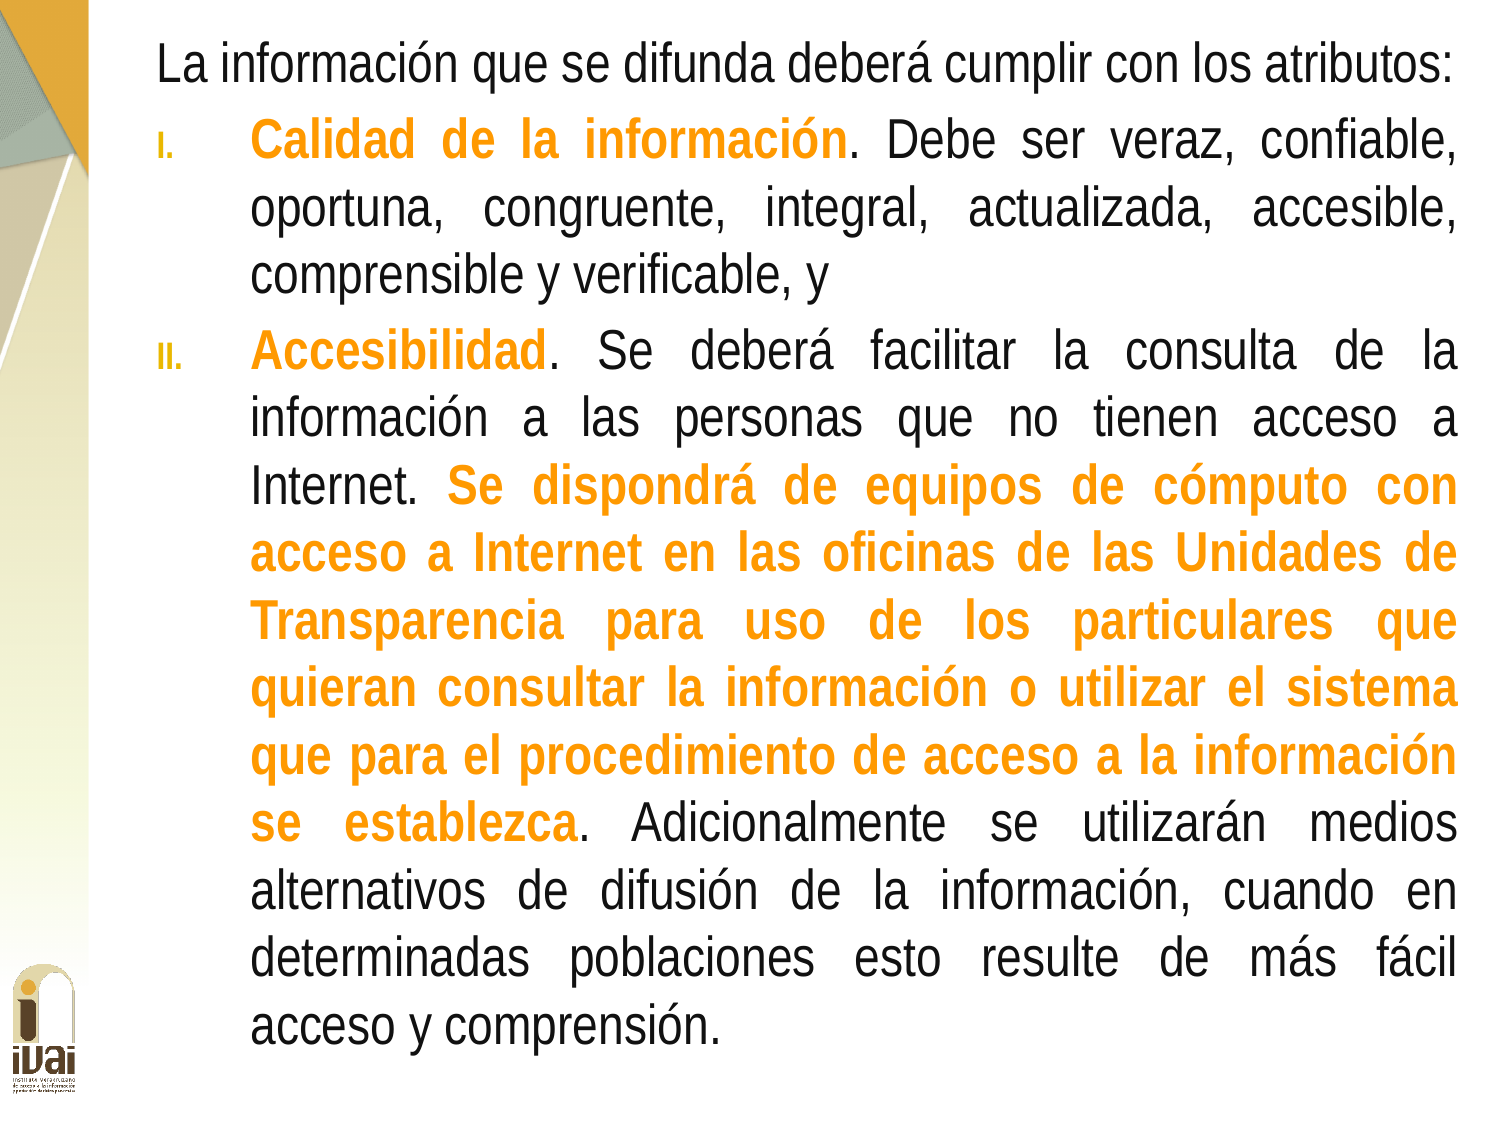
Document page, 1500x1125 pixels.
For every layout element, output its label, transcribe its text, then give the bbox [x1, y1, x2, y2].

picture [0, 0, 88, 1094]
list La información que se difunda deberá cumplir con los atributos: Calidad de la información. Debe ser veraz, confiable, oportuna, congruente, integral, actualizada, accesible, comprensible y verificable, y Accesibilidad. Se deberá facilitar la consulta de la información a las personas que no tienen acceso a Internet. Se dispondrá de equipos de cómputo con acceso a Internet en las oficinas de las Unidades de Transparencia para uso de los particulares que quieran consultar la información o utilizar el sistema que para el procedimiento de acceso a la información se establezca. Adicionalmente se utilizarán medios alternativos de difusión de la información, cuando en determinadas poblaciones esto resulte de más fácil acceso y comprensión. [123, 19, 1474, 1071]
